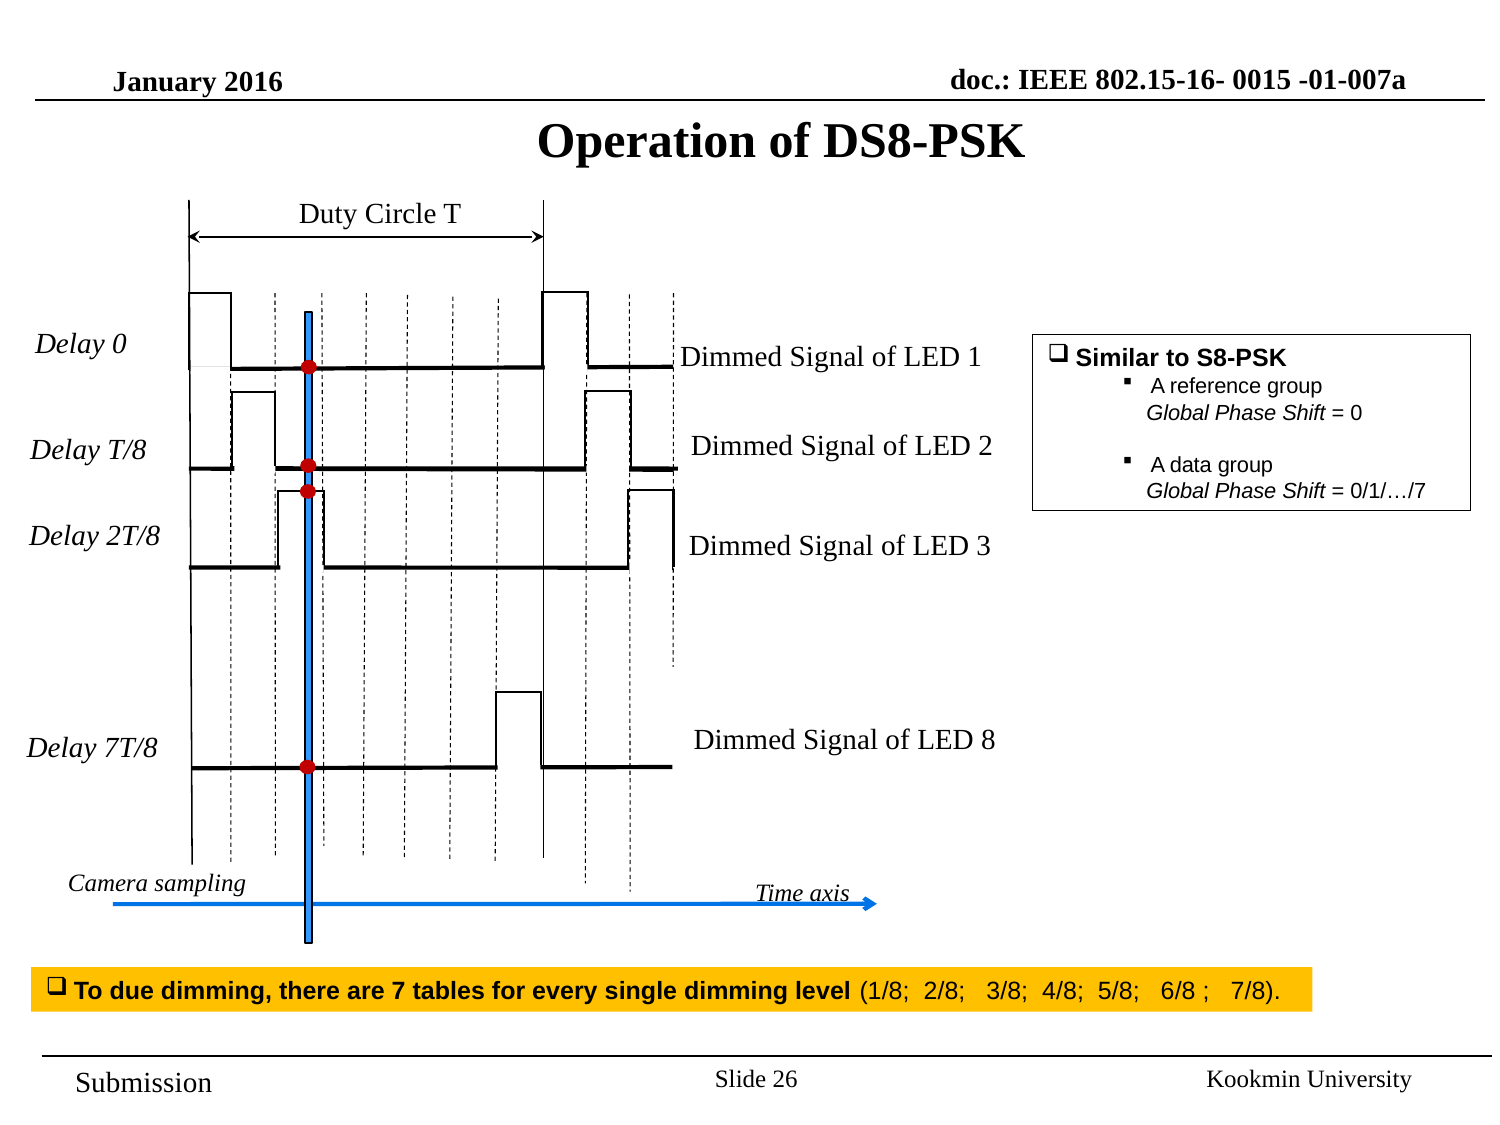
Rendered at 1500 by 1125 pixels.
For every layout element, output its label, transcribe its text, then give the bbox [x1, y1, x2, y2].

slide_number Slide 26 [712, 1062, 800, 1093]
text_box doc.: IEEE 802.15-16- 0015 -01-007a [949, 60, 1463, 96]
text_box Similar to S8-PSK A reference group Global Phase Shift = 0 A data group Global Phase Shift = 0/1/…/7 [1032, 334, 1471, 511]
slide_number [112, 62, 375, 98]
text_box To due dimming, there are 7 tables for every single dimming level (1/8; 2/8; 3/8; 4/8; 5/8; 6/8 ; 7/8). [31, 967, 1313, 1012]
text_box Operation of DS8-PSK [200, 101, 1363, 175]
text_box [0, 186, 1013, 944]
footer Kookmin University [900, 1062, 1413, 1093]
text_box Submission [75, 1062, 338, 1098]
